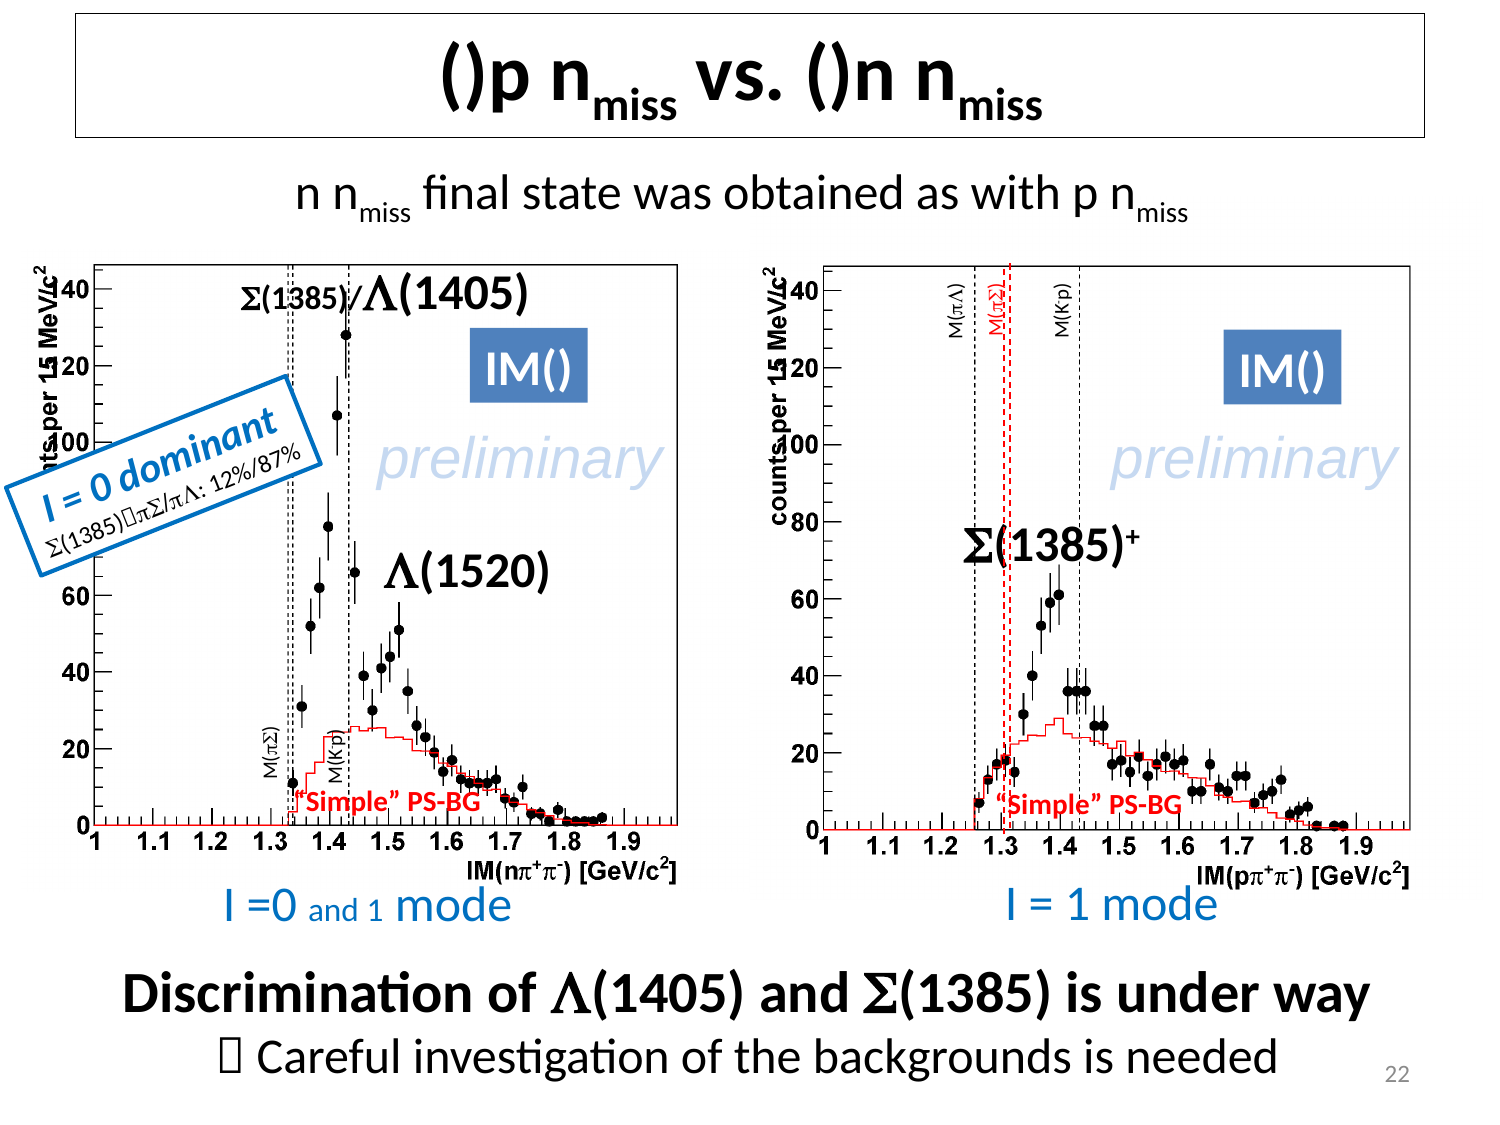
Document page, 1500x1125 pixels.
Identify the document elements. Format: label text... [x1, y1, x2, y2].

text_box I = 1 mode [990, 907, 1234, 939]
text_box Discrimination of L(1405) and S(1385) is under way  Careful investigation of the backgrounds is needed [108, 946, 1387, 1092]
slide_number 22 [1074, 1042, 1425, 1103]
picture [20, 195, 1483, 900]
text_box I =0 and 1 mode [208, 900, 528, 939]
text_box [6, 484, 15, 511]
